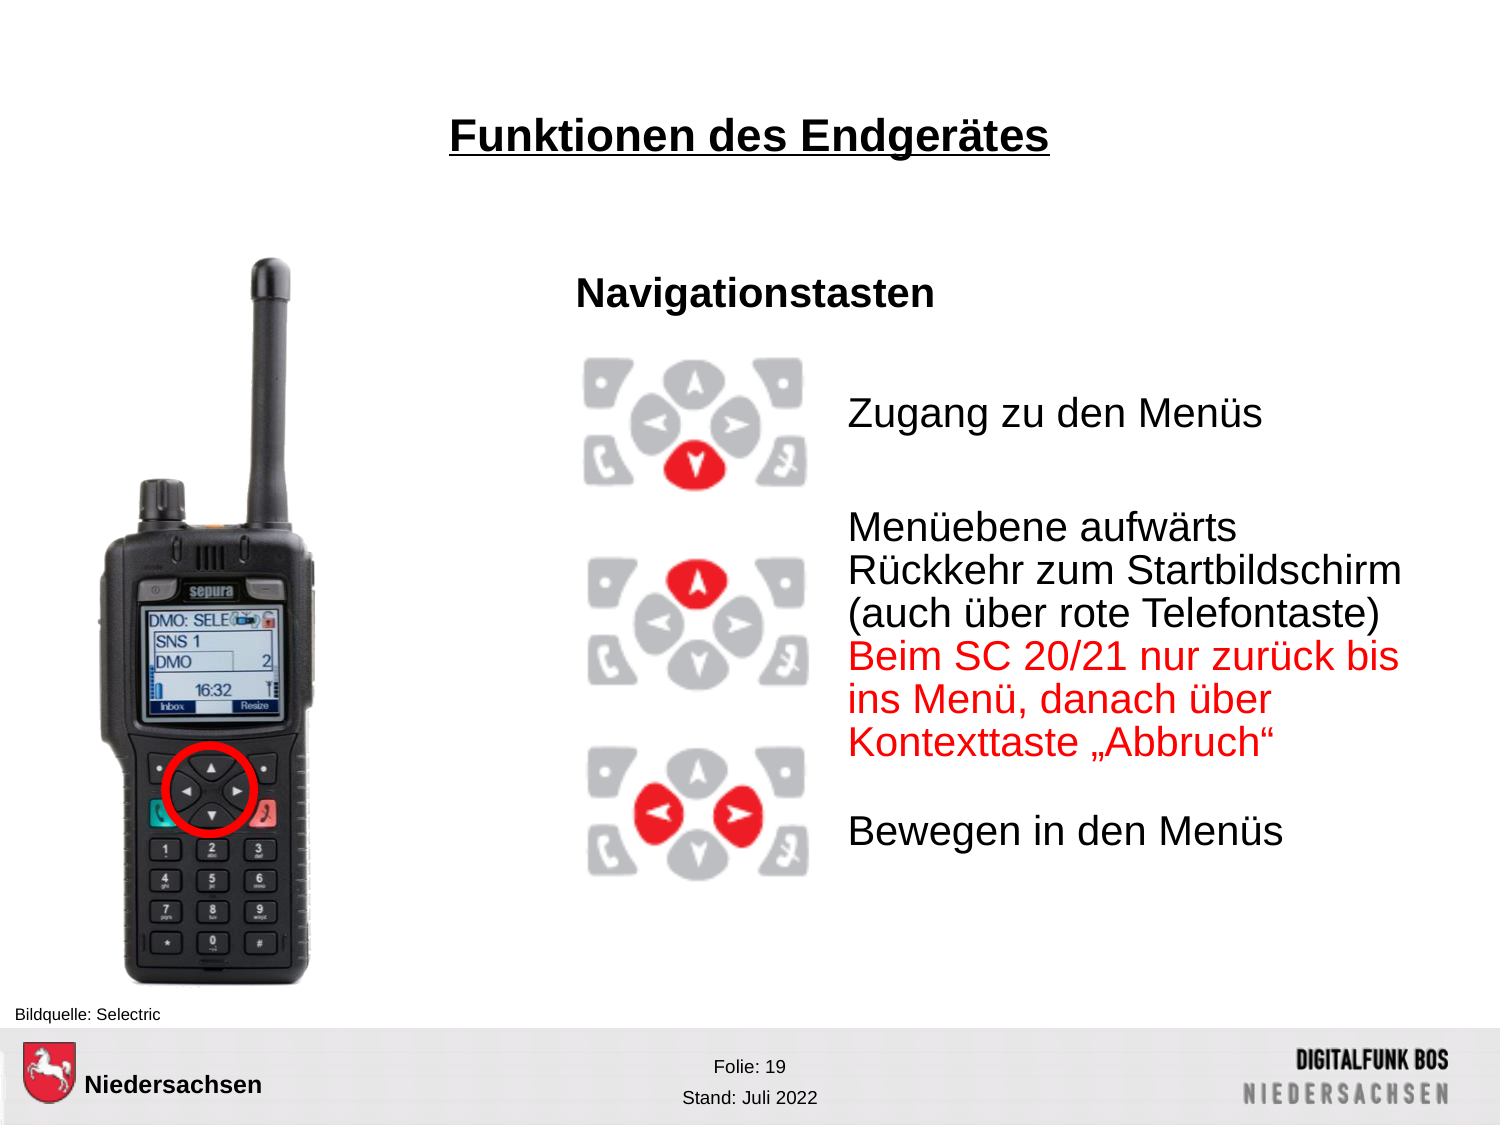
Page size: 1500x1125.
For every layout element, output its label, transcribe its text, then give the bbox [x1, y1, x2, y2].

picture [88, 232, 346, 1000]
picture [0, 1028, 1500, 1125]
picture [584, 555, 810, 693]
picture [572, 349, 817, 499]
text_box Zugang zu den Menüs [833, 385, 1412, 444]
picture [584, 741, 810, 882]
text_box Bildquelle: Selectric [0, 996, 298, 1031]
text_box Bewegen in den Menüs [832, 803, 1459, 862]
text_box Navigationstasten [560, 265, 996, 324]
text_box Menüebene aufwärts Rückkehr zum Startbildschirm (auch über rote Telefontaste) Beim SC 20/21 nur zurück bis ins Menü, danach über Kontexttaste „Abbruch“ [832, 499, 1459, 773]
text_box Funktionen des Endgerätes [0, 105, 1500, 169]
